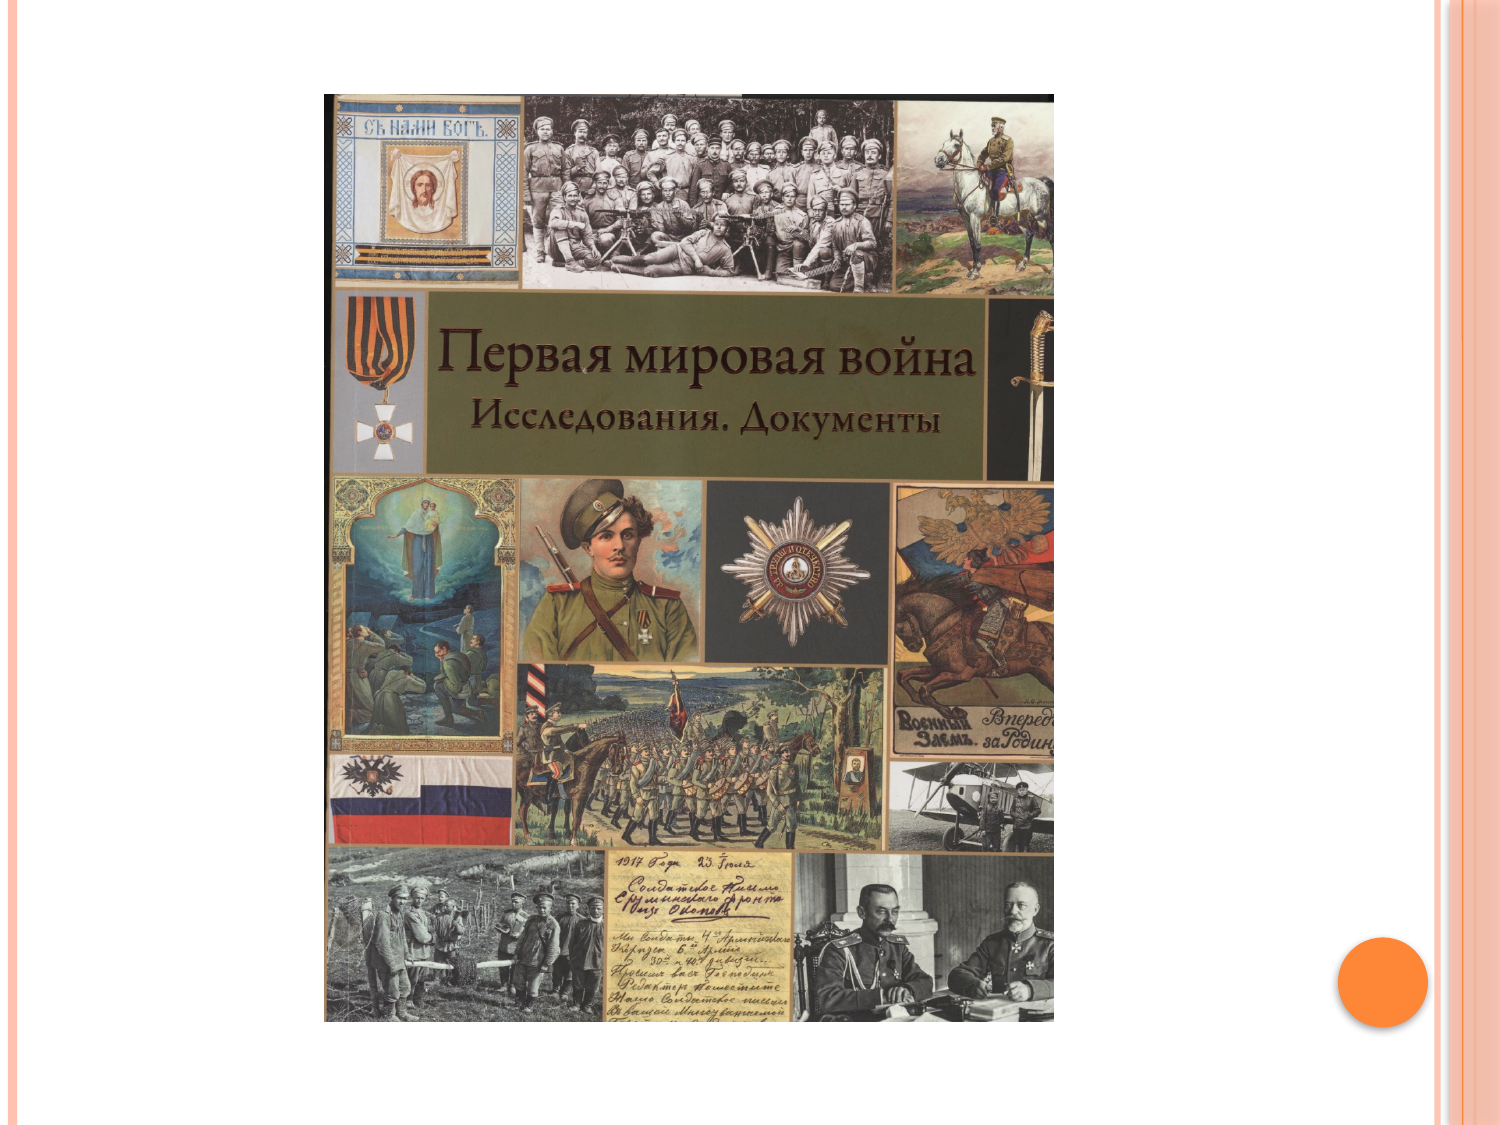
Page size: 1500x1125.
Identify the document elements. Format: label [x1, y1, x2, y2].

list [324, 93, 1054, 1023]
